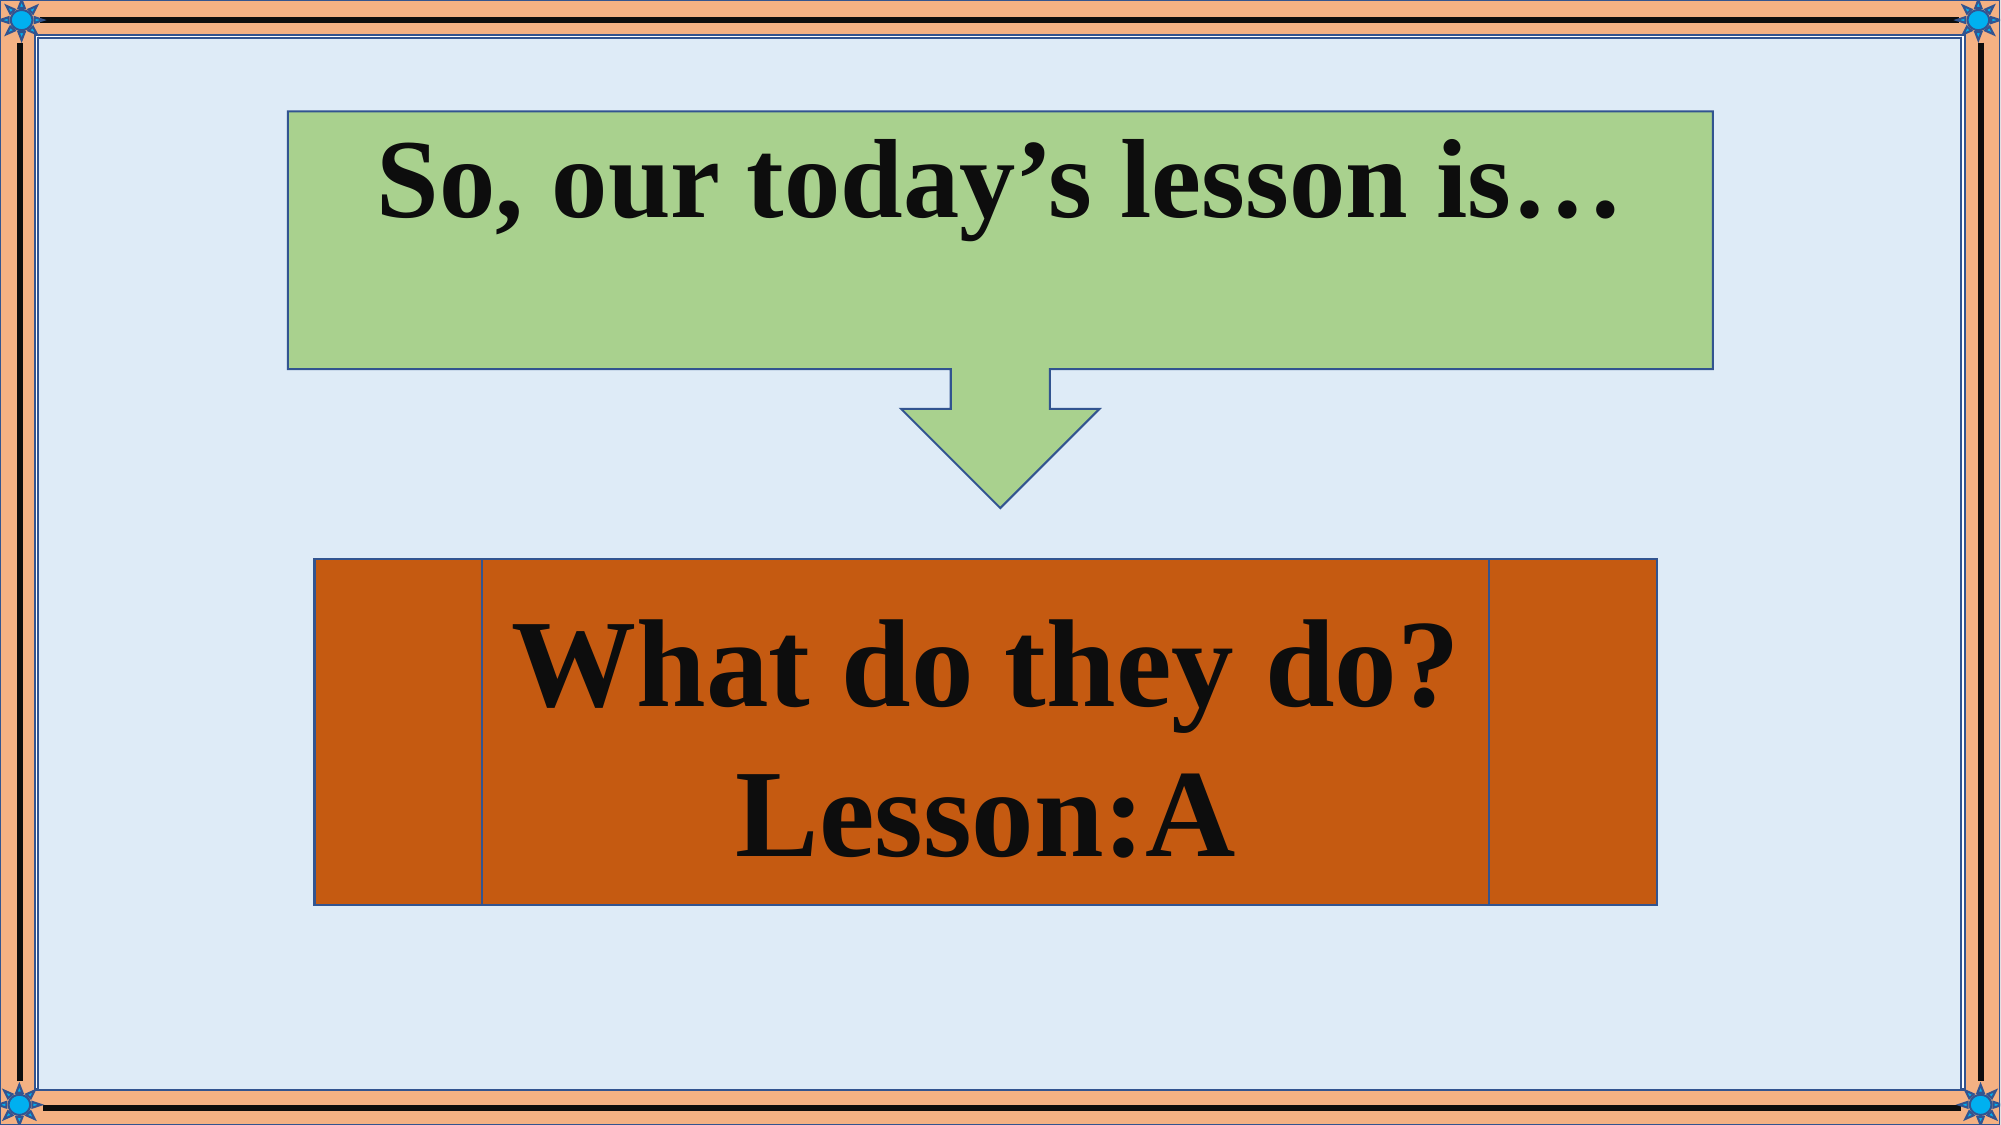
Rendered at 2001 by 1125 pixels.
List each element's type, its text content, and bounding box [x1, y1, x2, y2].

text_box What do they do? Lesson:A [313, 558, 1658, 906]
text_box So, our today’s lesson is… [286, 110, 1714, 510]
